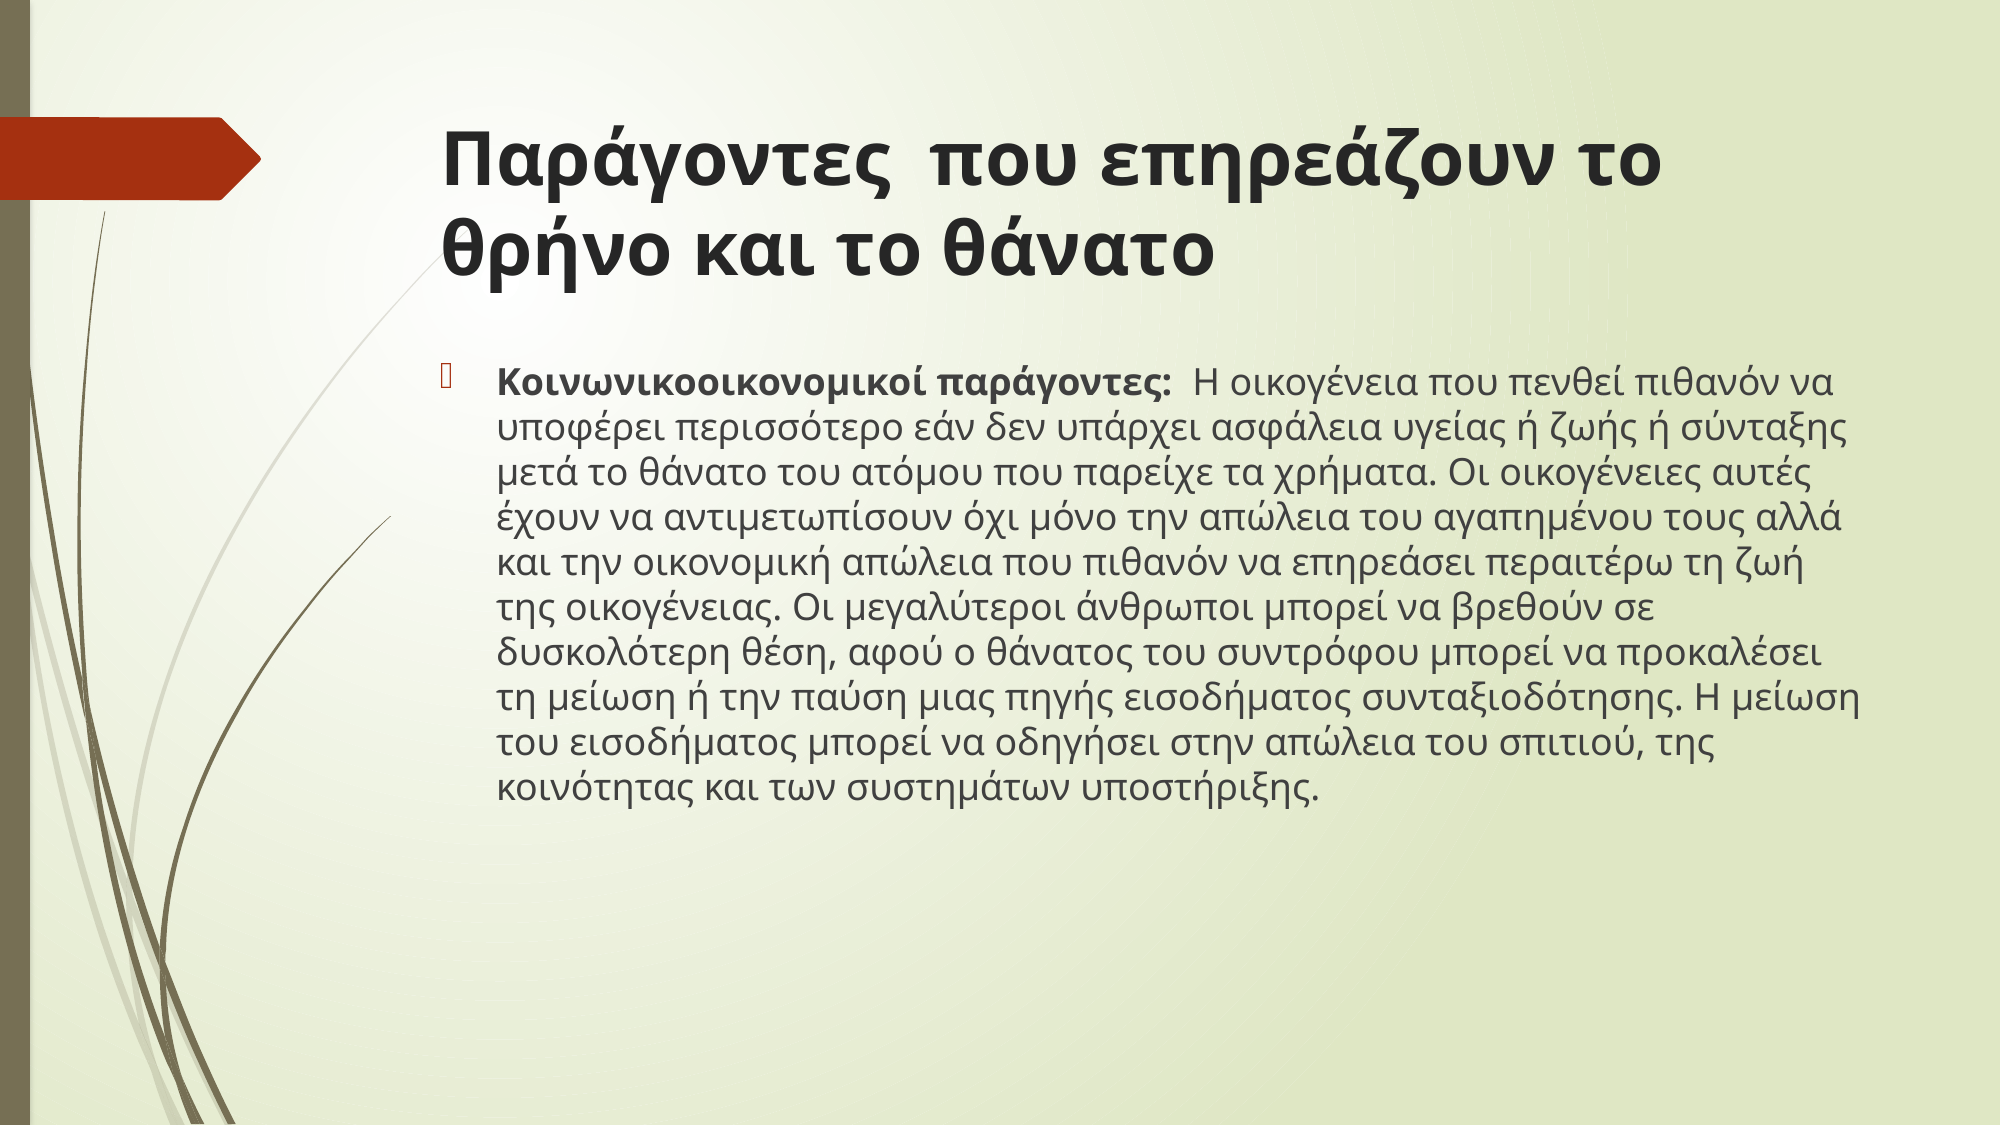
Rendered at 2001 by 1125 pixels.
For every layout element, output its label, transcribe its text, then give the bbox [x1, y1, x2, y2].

title Παράγοντες που επηρεάζουν το θρήνο και το θάνατο [425, 102, 1888, 313]
list Κοινωνικοοικονομικοί παράγοντες: Η οικογένεια που πενθεί πιθανόν να υποφέρει περισσότερο εάν δεν υπάρχει ασφάλεια υγείας ή ζωής ή σύνταξης μετά το θάνατο του ατόμου που παρείχε τα χρήματα. Οι οικογένειες αυτές έχουν να αντιμετωπίσουν όχι μόνο την απώλεια του αγαπημένου τους αλλά και την οικονομική απώλεια που πιθανόν να επηρεάσει περαιτέρω τη ζωή της οικογένειας. Οι μεγαλύτεροι άνθρωποι μπορεί να βρεθούν σε δυσκολότερη θέση, αφού ο θάνατος του συντρόφου μπορεί να προκαλέσει τη μείωση ή την παύση μιας πηγής εισοδήματος συνταξιοδότησης. Η μείωση του εισοδήματος μπορεί να οδηγήσει στην απώλεια του σπιτιού, της κοινότητας και των συστημάτων υποστήριξης. [424, 350, 1888, 970]
